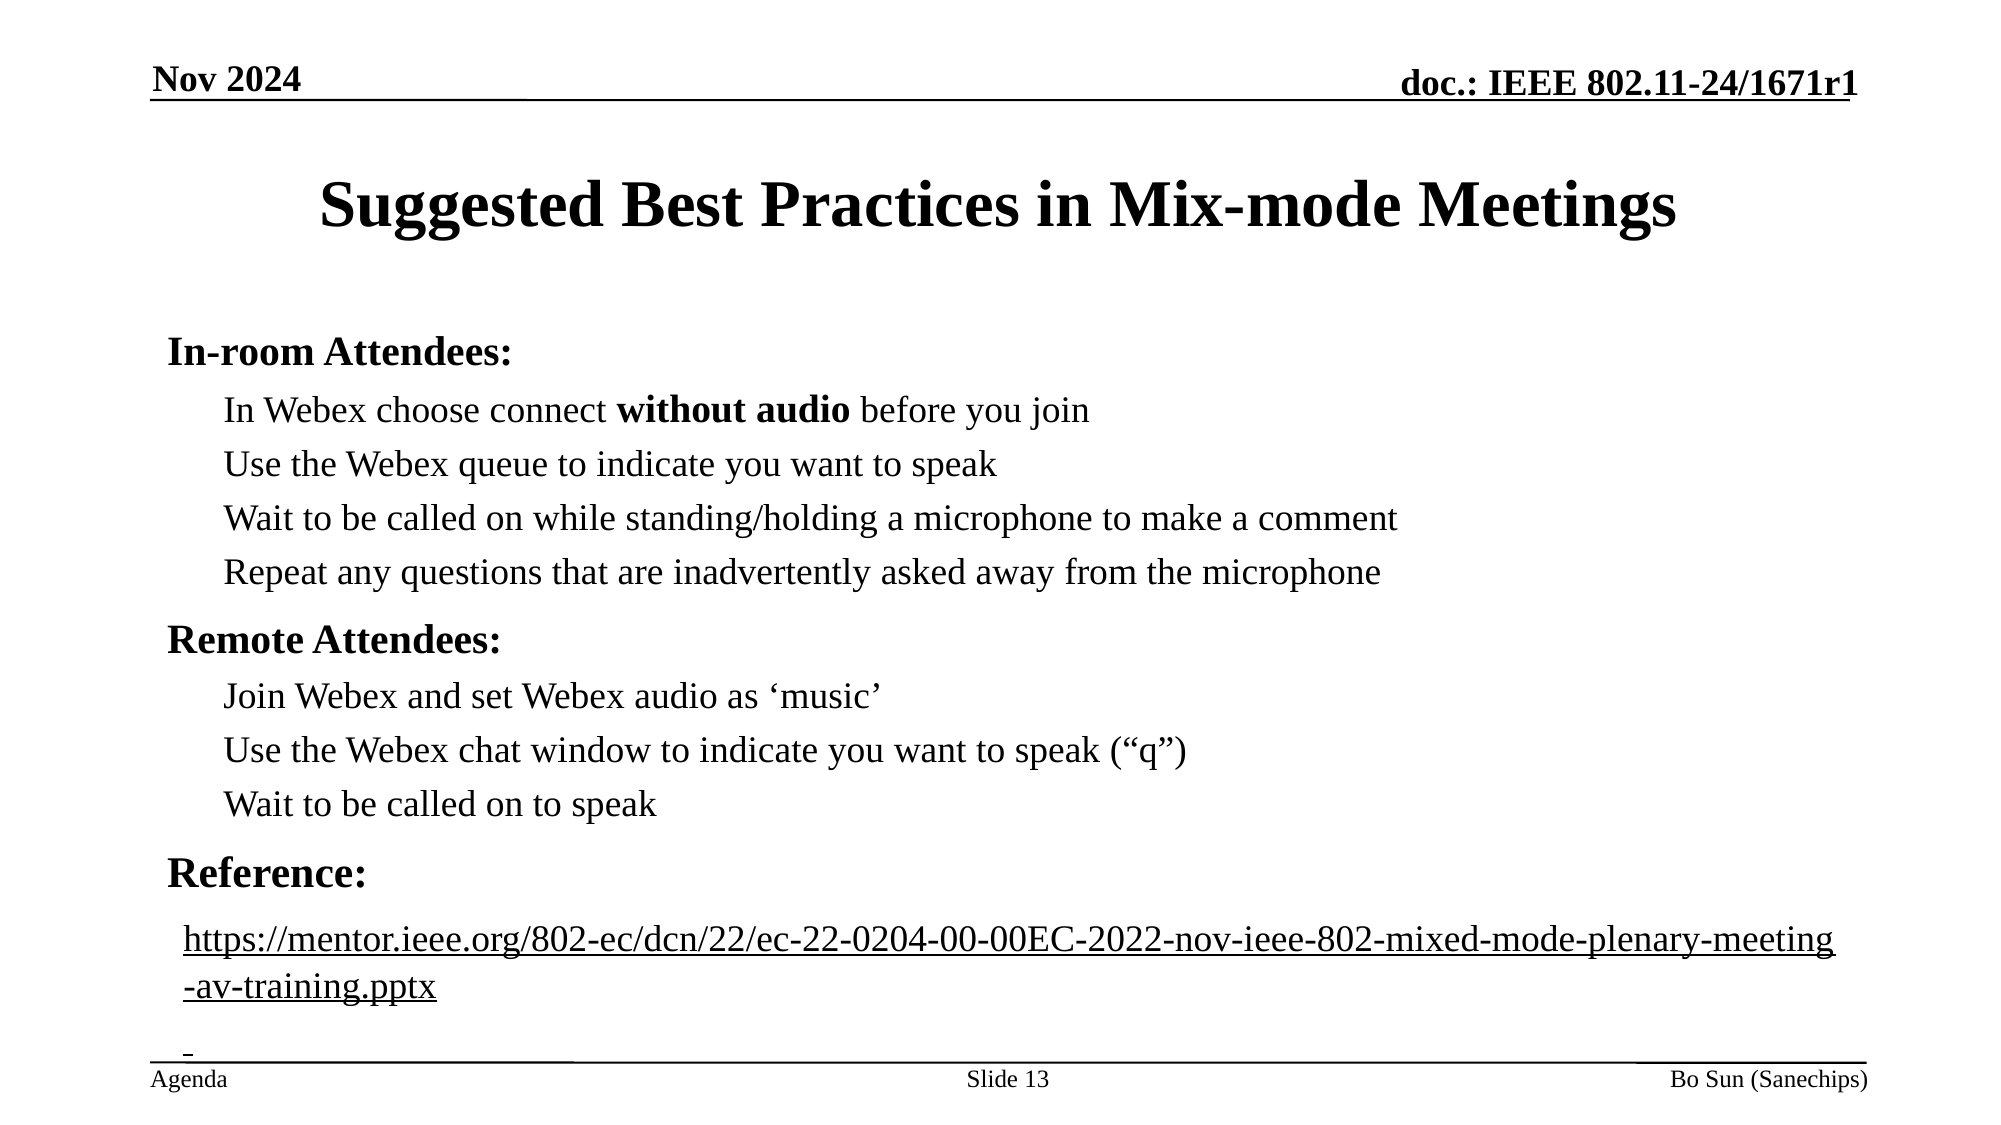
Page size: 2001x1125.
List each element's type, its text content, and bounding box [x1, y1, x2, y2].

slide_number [152, 54, 563, 100]
footer Bo Sun (Sanechips) [1171, 1061, 1869, 1093]
text_box In-room Attendees: In Webex choose connect without audio before you join Use the Webex queue to indicate you want to speak Wait to be called on while standing/holding a microphone to make a comment Repeat any questions that are inadvertently asked away from the microphone Remote Attendees: Join Webex and set Webex audio as ‘music’ Use the Webex chat window to indicate you want to speak (“q”) Wait to be called on to speak Reference: https://mentor.ieee.org/802-ec/dcn/22/ec-22-0204-00-00EC-2022-nov-ieee-802-mixed-mode-plenary-meeting-av-training.pptx [152, 306, 1852, 1044]
slide_number Slide [949, 1061, 1067, 1123]
text_box Suggested Best Practices in Mix-mode Meetings [149, 112, 1850, 288]
